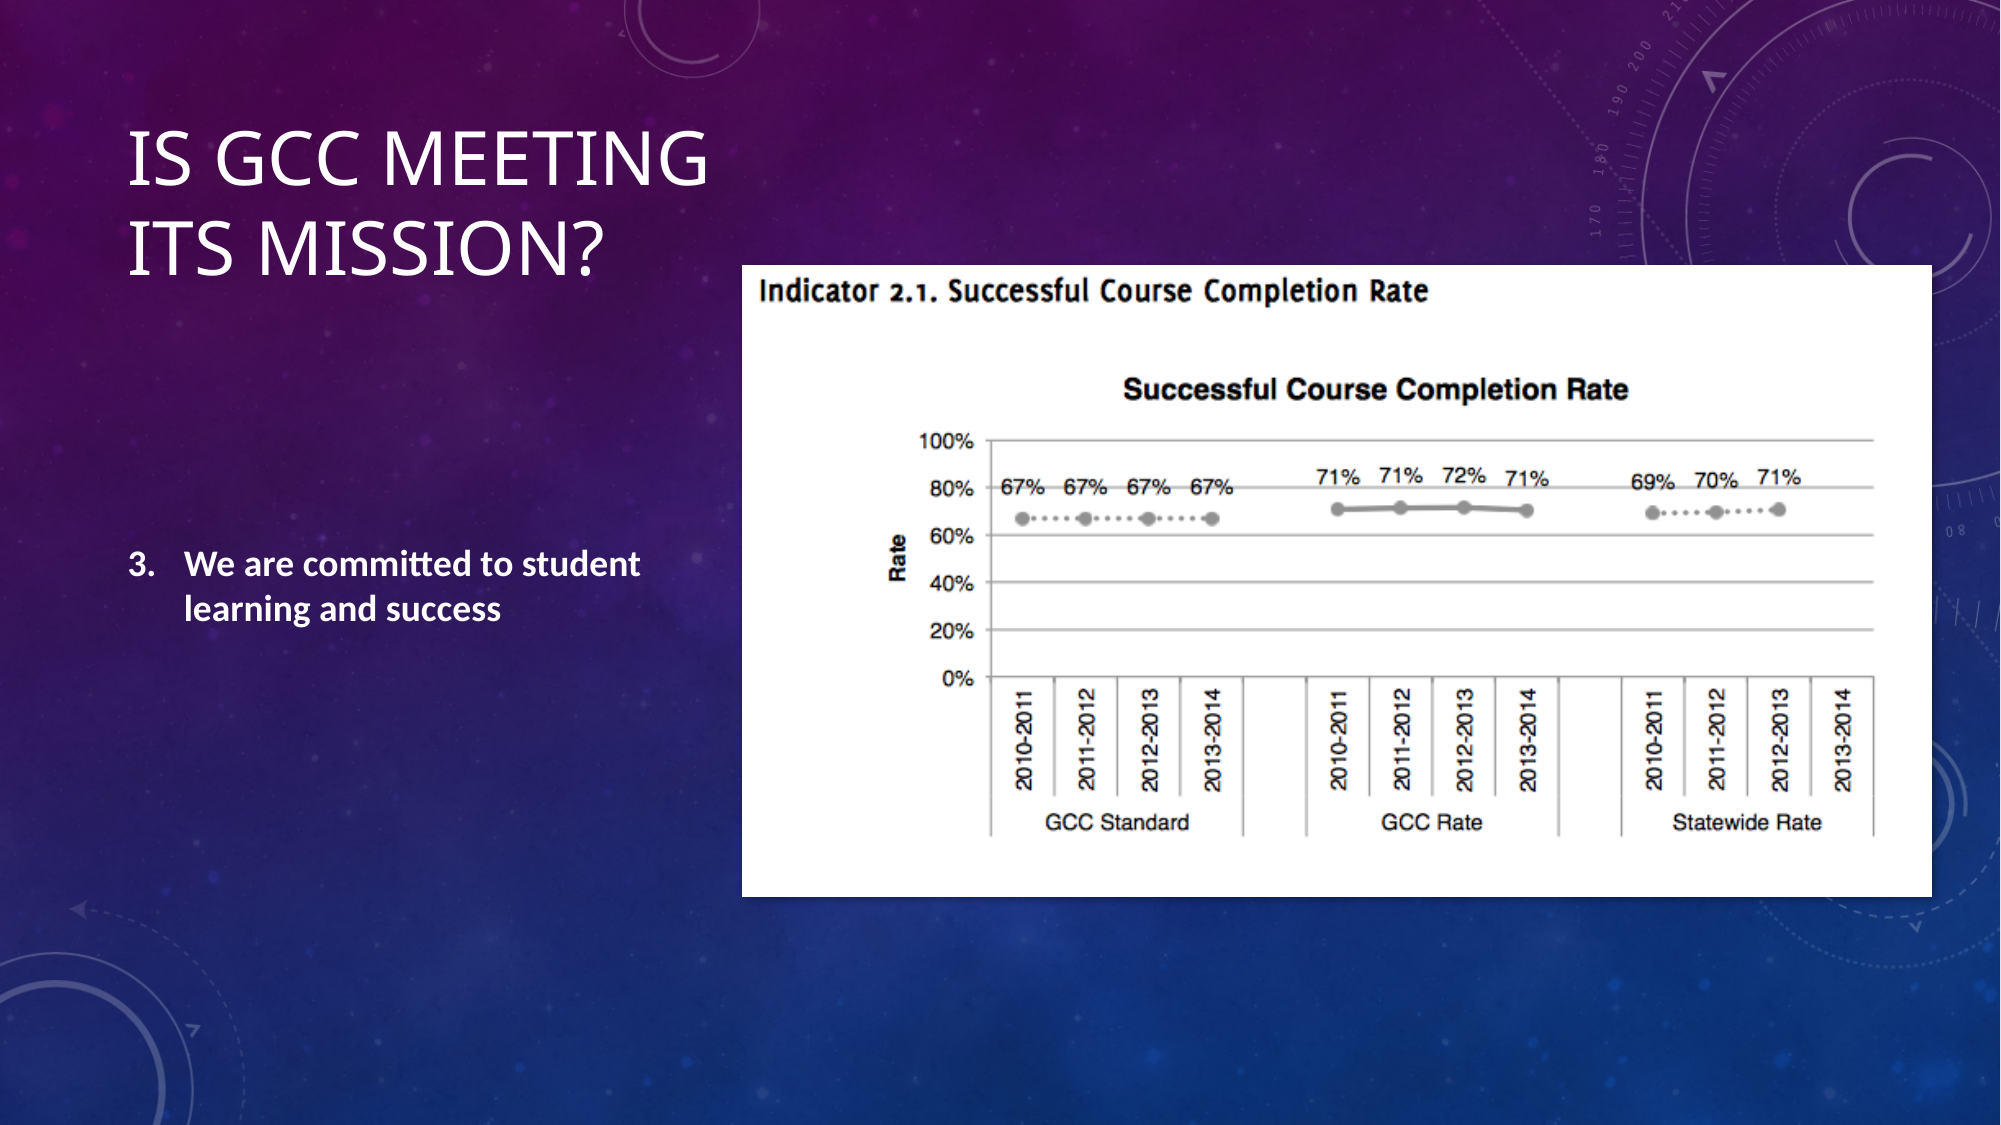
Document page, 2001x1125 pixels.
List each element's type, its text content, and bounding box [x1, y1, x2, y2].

picture [0, 0, 2001, 1125]
title Is GCC Meeting Its Mission? [112, 31, 794, 264]
list We are committed to student learning and success [112, 241, 743, 1059]
